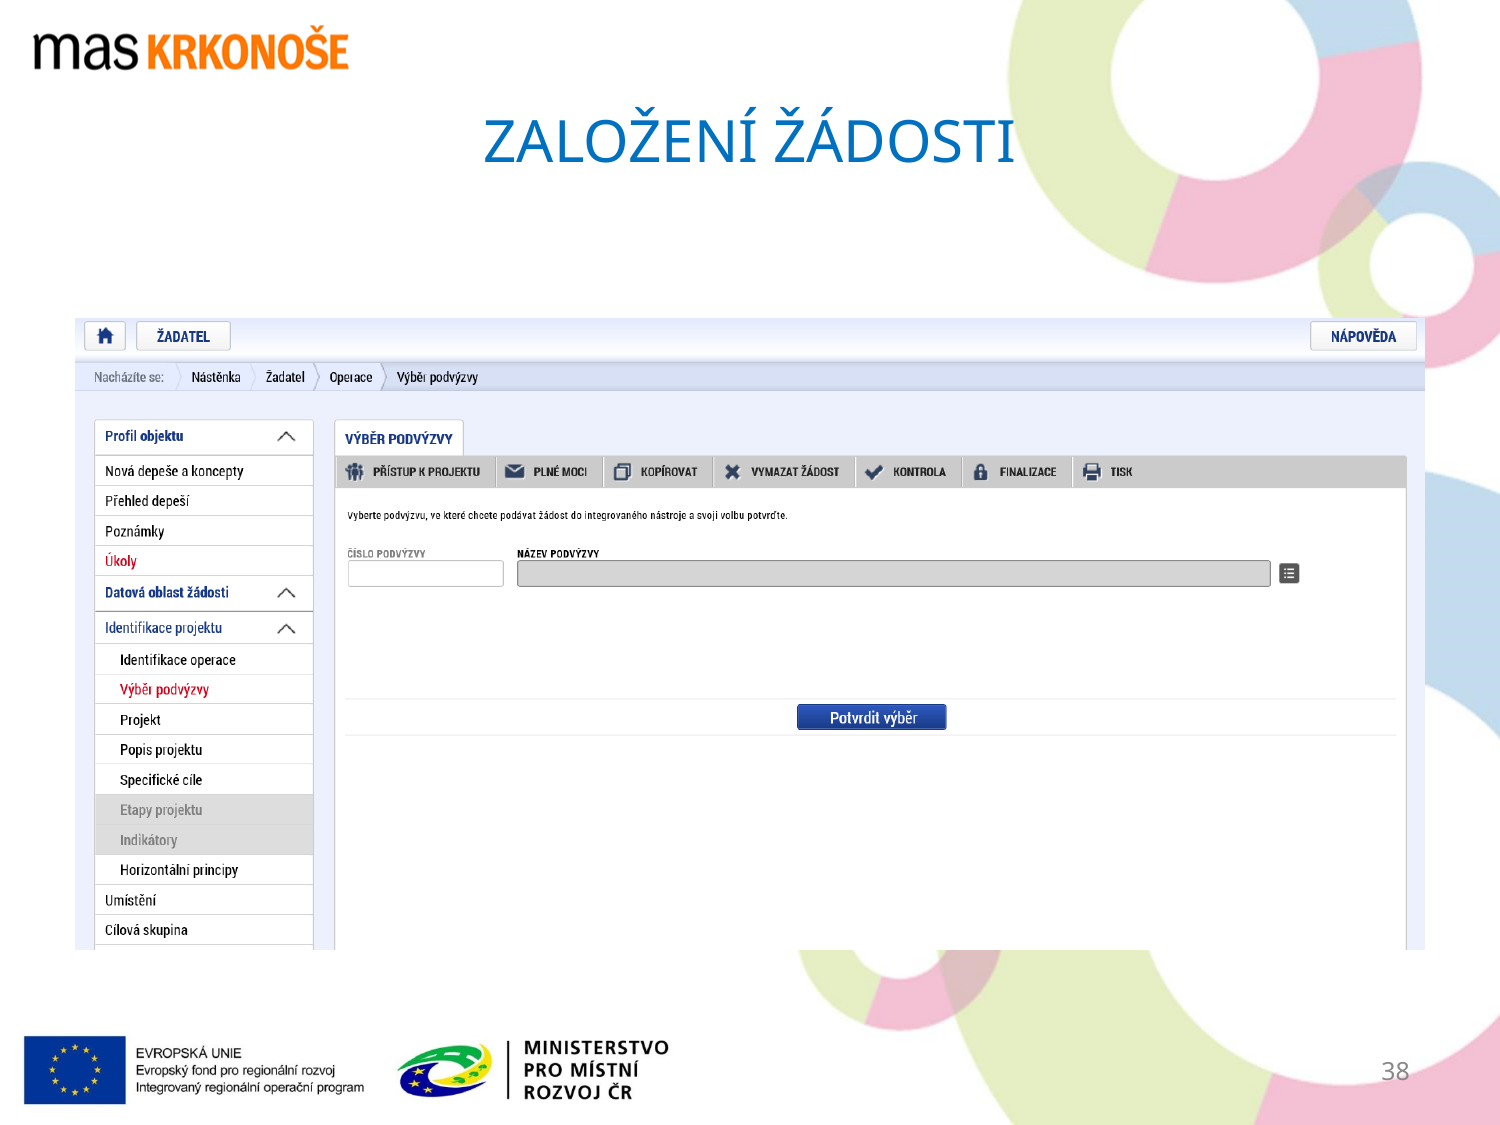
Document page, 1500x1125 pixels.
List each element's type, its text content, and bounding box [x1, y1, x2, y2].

picture [0, 0, 1500, 1125]
slide_number 38 [1074, 1042, 1425, 1103]
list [74, 317, 1426, 950]
title ZALOŽENÍ ŽÁDOSTI [75, 45, 1425, 233]
